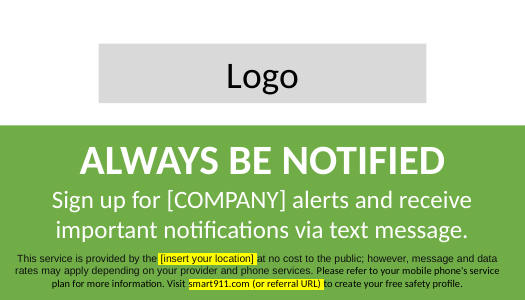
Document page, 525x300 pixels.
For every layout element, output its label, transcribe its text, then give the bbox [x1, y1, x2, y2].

text_box [0, 124, 525, 300]
text_box This service is provided by the [insert your location] at no cost to the public; however, message and data rates may apply depending on your provider and phone services. Please refer to your mobile phone's service plan for more information. Visit smart911.com (or referral URL) to create your free safety profile. [0, 244, 516, 297]
text_box ALWAYS BE NOTIFIED Sign up for [COMPANY] alerts and receive important notifications via text message. [18, 125, 507, 244]
text_box Logo [98, 43, 427, 104]
